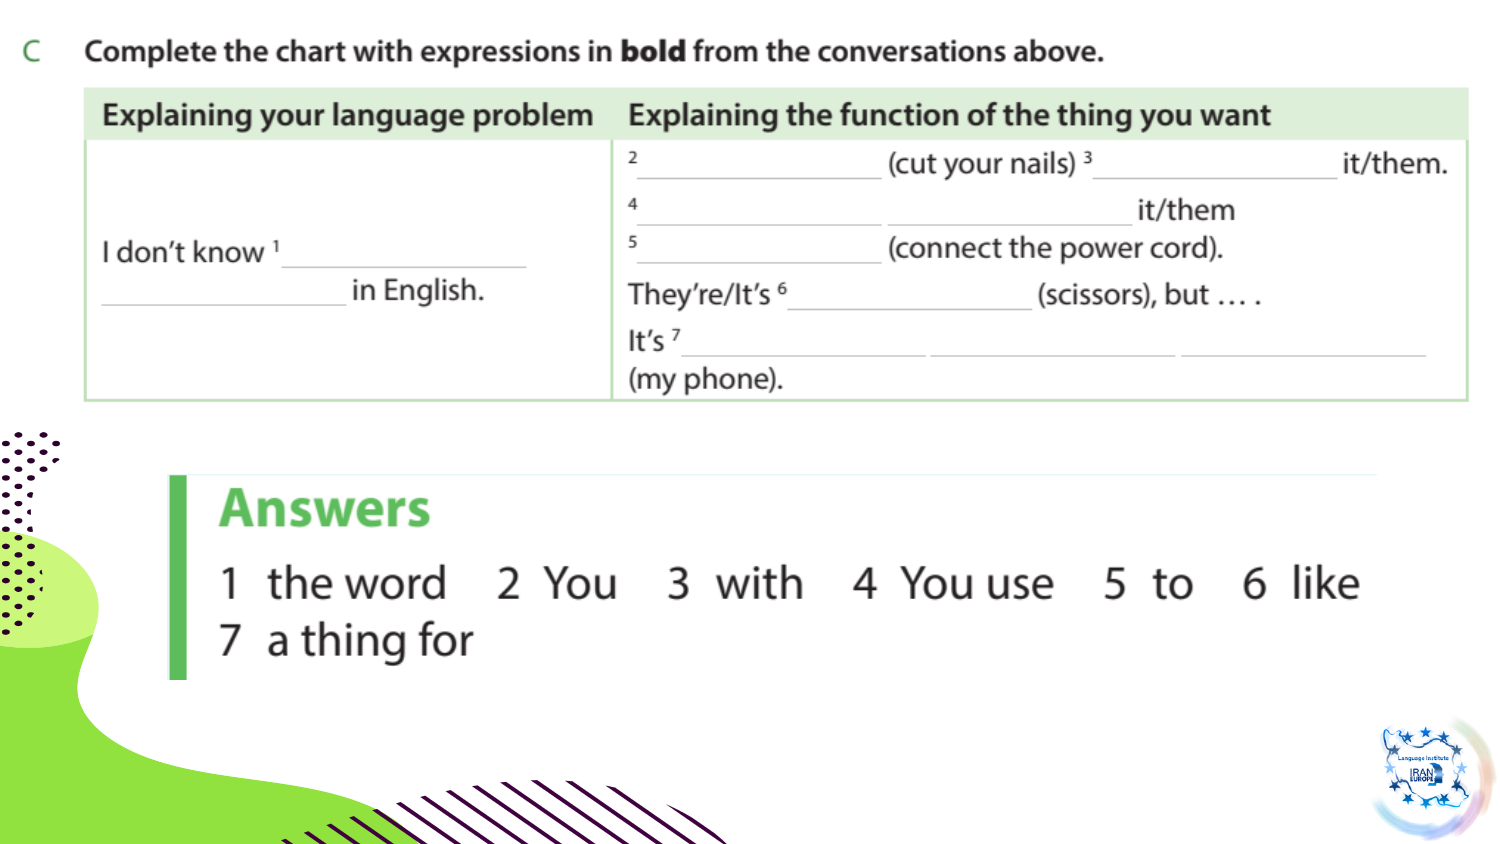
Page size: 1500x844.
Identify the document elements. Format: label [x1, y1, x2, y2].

picture [0, 432, 60, 639]
picture [281, 780, 729, 844]
picture [0, 0, 1500, 422]
picture [1364, 711, 1500, 844]
picture [166, 473, 1378, 681]
